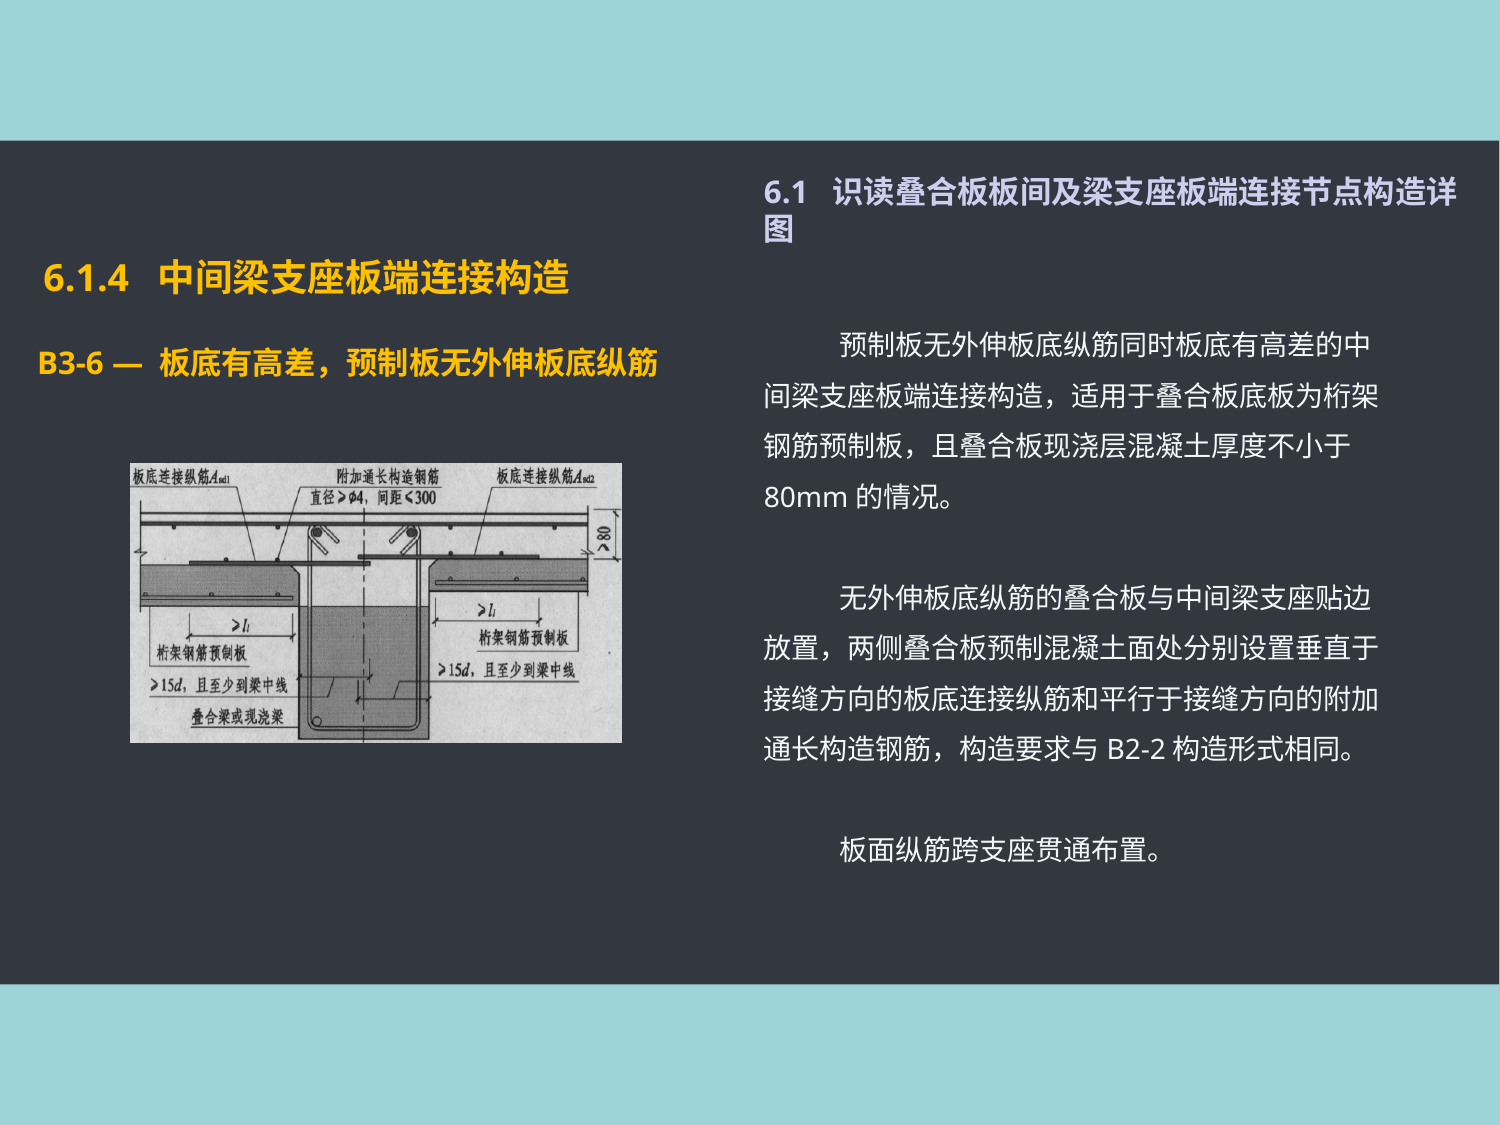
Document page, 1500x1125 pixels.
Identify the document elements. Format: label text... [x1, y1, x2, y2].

text_box 6.1 识读叠合板板间及梁支座板端连接节点构造详图 [749, 164, 1500, 292]
text_box 预制板无外伸板底纵筋同时板底有高差的中间梁支座板端连接构造，适用于叠合板底板为桁架钢筋预制板，且叠合板现浇层混凝土厚度不小于80mm的情况。 无外伸板底纵筋的叠合板与中间梁支座贴边放置，两侧叠合板预制混凝土面处分别设置垂直于接缝方向的板底连接纵筋和平行于接缝方向的附加通长构造钢筋，构造要求与B2-2构造形式相同。 板面纵筋跨支座贯通布置。 [749, 303, 1407, 925]
picture [130, 463, 623, 743]
text_box B3-6 — 板底有高差，预制板无外伸板底纵筋 [22, 335, 731, 388]
text_box 6.1.4 中间梁支座板端连接构造 [28, 246, 824, 306]
text_box [0, 138, 1500, 986]
